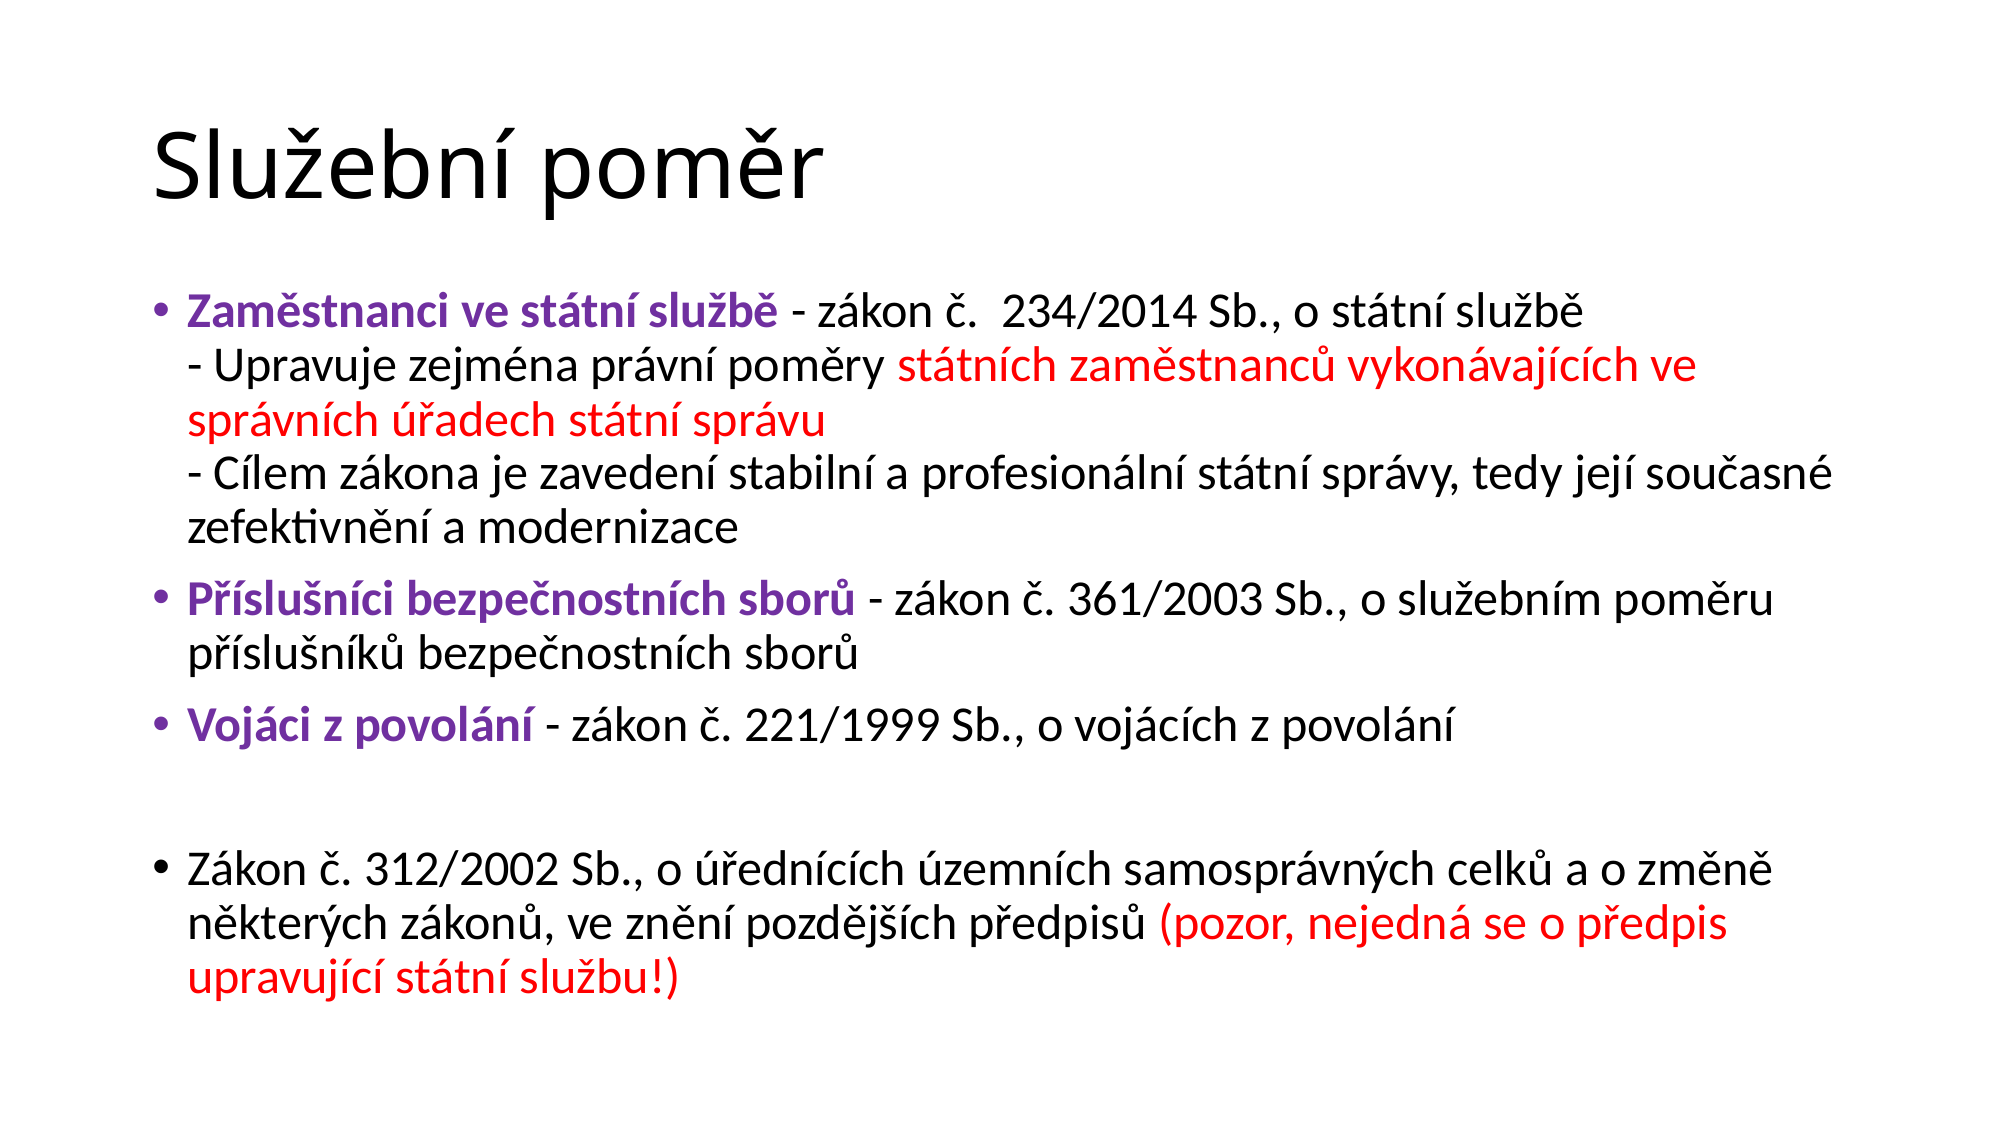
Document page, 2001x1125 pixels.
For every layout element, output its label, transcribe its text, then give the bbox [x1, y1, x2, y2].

title Služební poměr [137, 59, 1863, 277]
list Zaměstnanci ve státní službě - zákon č. 234/2014 Sb., o státní službě - Upravuje zejména právní poměry státních zaměstnanců vykonávajících ve správních úřadech státní správu - Cílem zákona je zavedení stabilní a profesionální státní správy, tedy její současné zefektivnění a modernizace Příslušníci bezpečnostních sborů - zákon č. 361/2003 Sb., o služebním poměru příslušníků bezpečnostních sborů Vojáci z povolání - zákon č. 221/1999 Sb., o vojácích z povolání Zákon č. 312/2002 Sb., o úřednících územních samosprávných celků a o změně některých zákonů, ve znění pozdějších předpisů (pozor, nejedná se o předpis upravující státní službu!) [137, 277, 1863, 1014]
